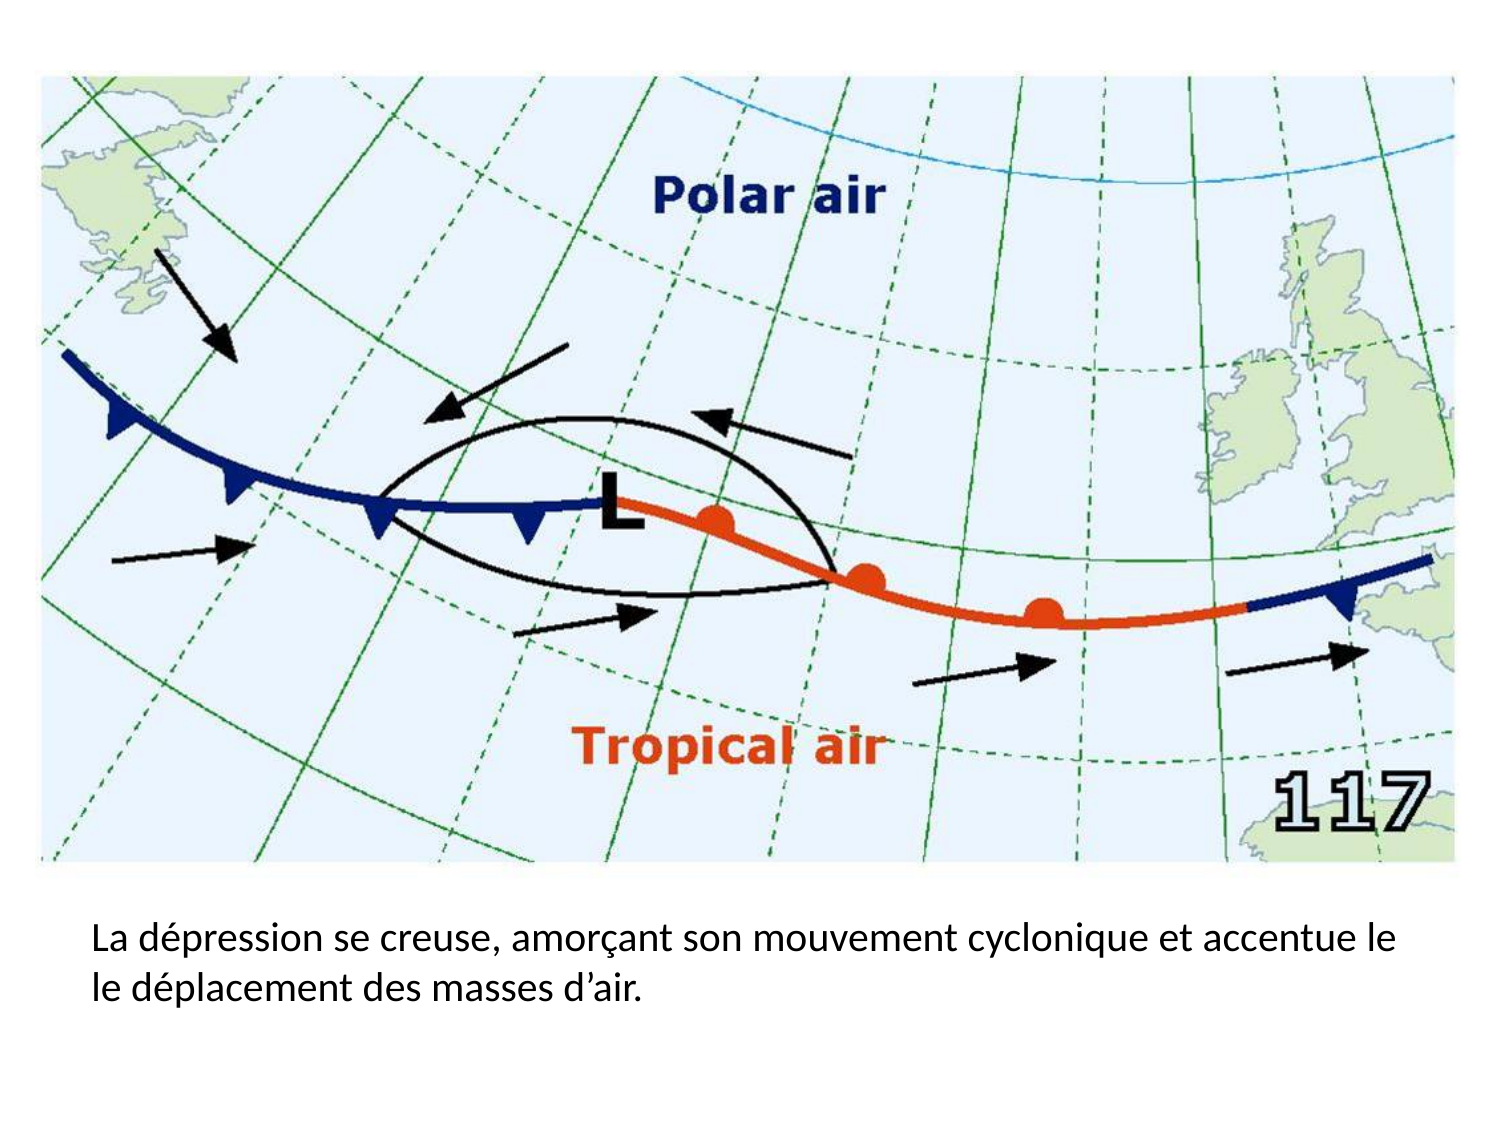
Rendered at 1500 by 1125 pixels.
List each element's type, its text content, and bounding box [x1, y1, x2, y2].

picture [34, 70, 1464, 926]
text_box La dépression se creuse, amorçant son mouvement cyclonique et accentue le le déplacement des masses d’air. [76, 935, 1413, 1018]
